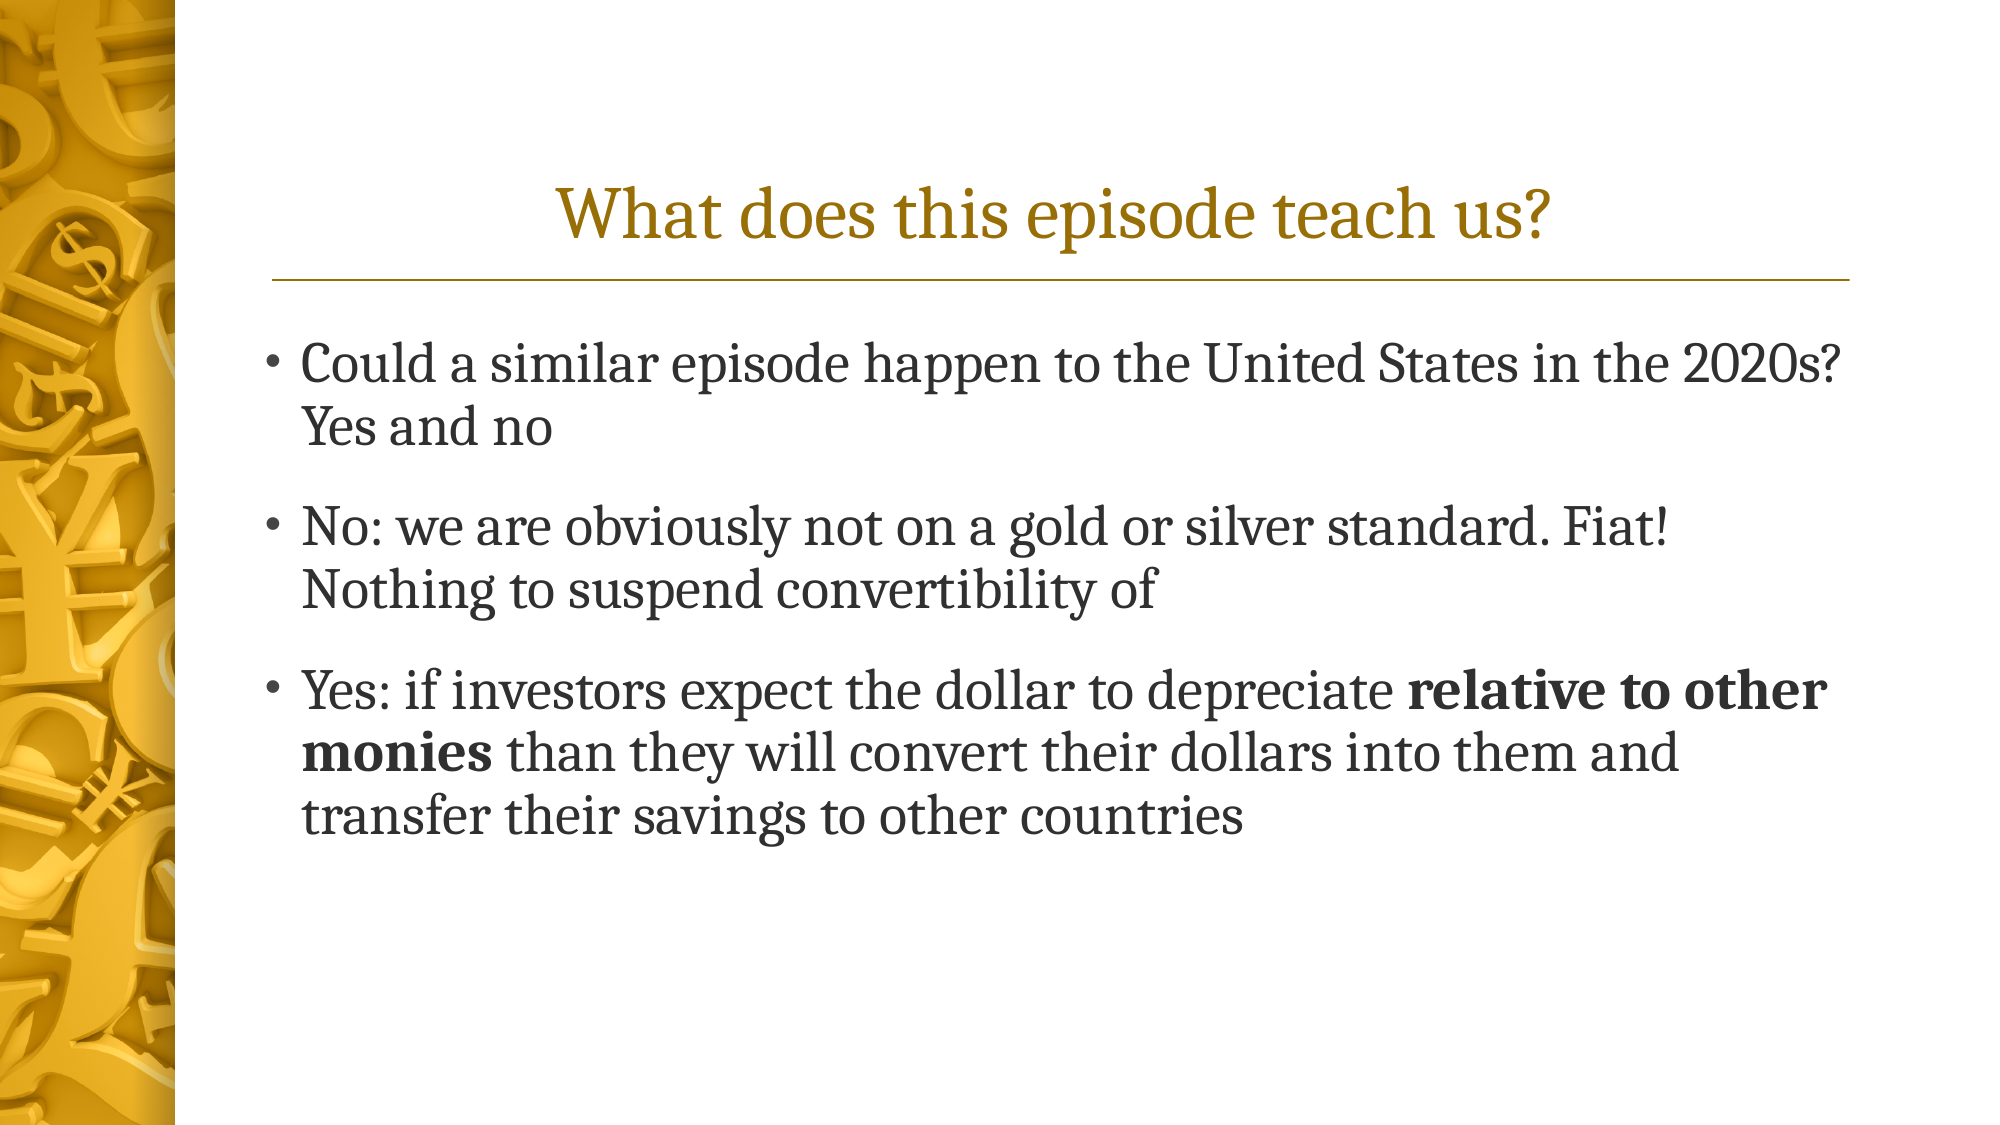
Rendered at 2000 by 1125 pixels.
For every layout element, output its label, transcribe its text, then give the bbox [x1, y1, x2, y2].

picture [0, 0, 175, 1125]
title What does this episode teach us? [249, 62, 1863, 263]
list Could a similar episode happen to the United States in the 2020s? Yes and no No: we are obviously not on a gold or silver standard. Fiat! Nothing to suspend convertibility of Yes: if investors expect the dollar to depreciate relative to other monies than they will convert their dollars into them and transfer their savings to other countries [249, 324, 1863, 1012]
